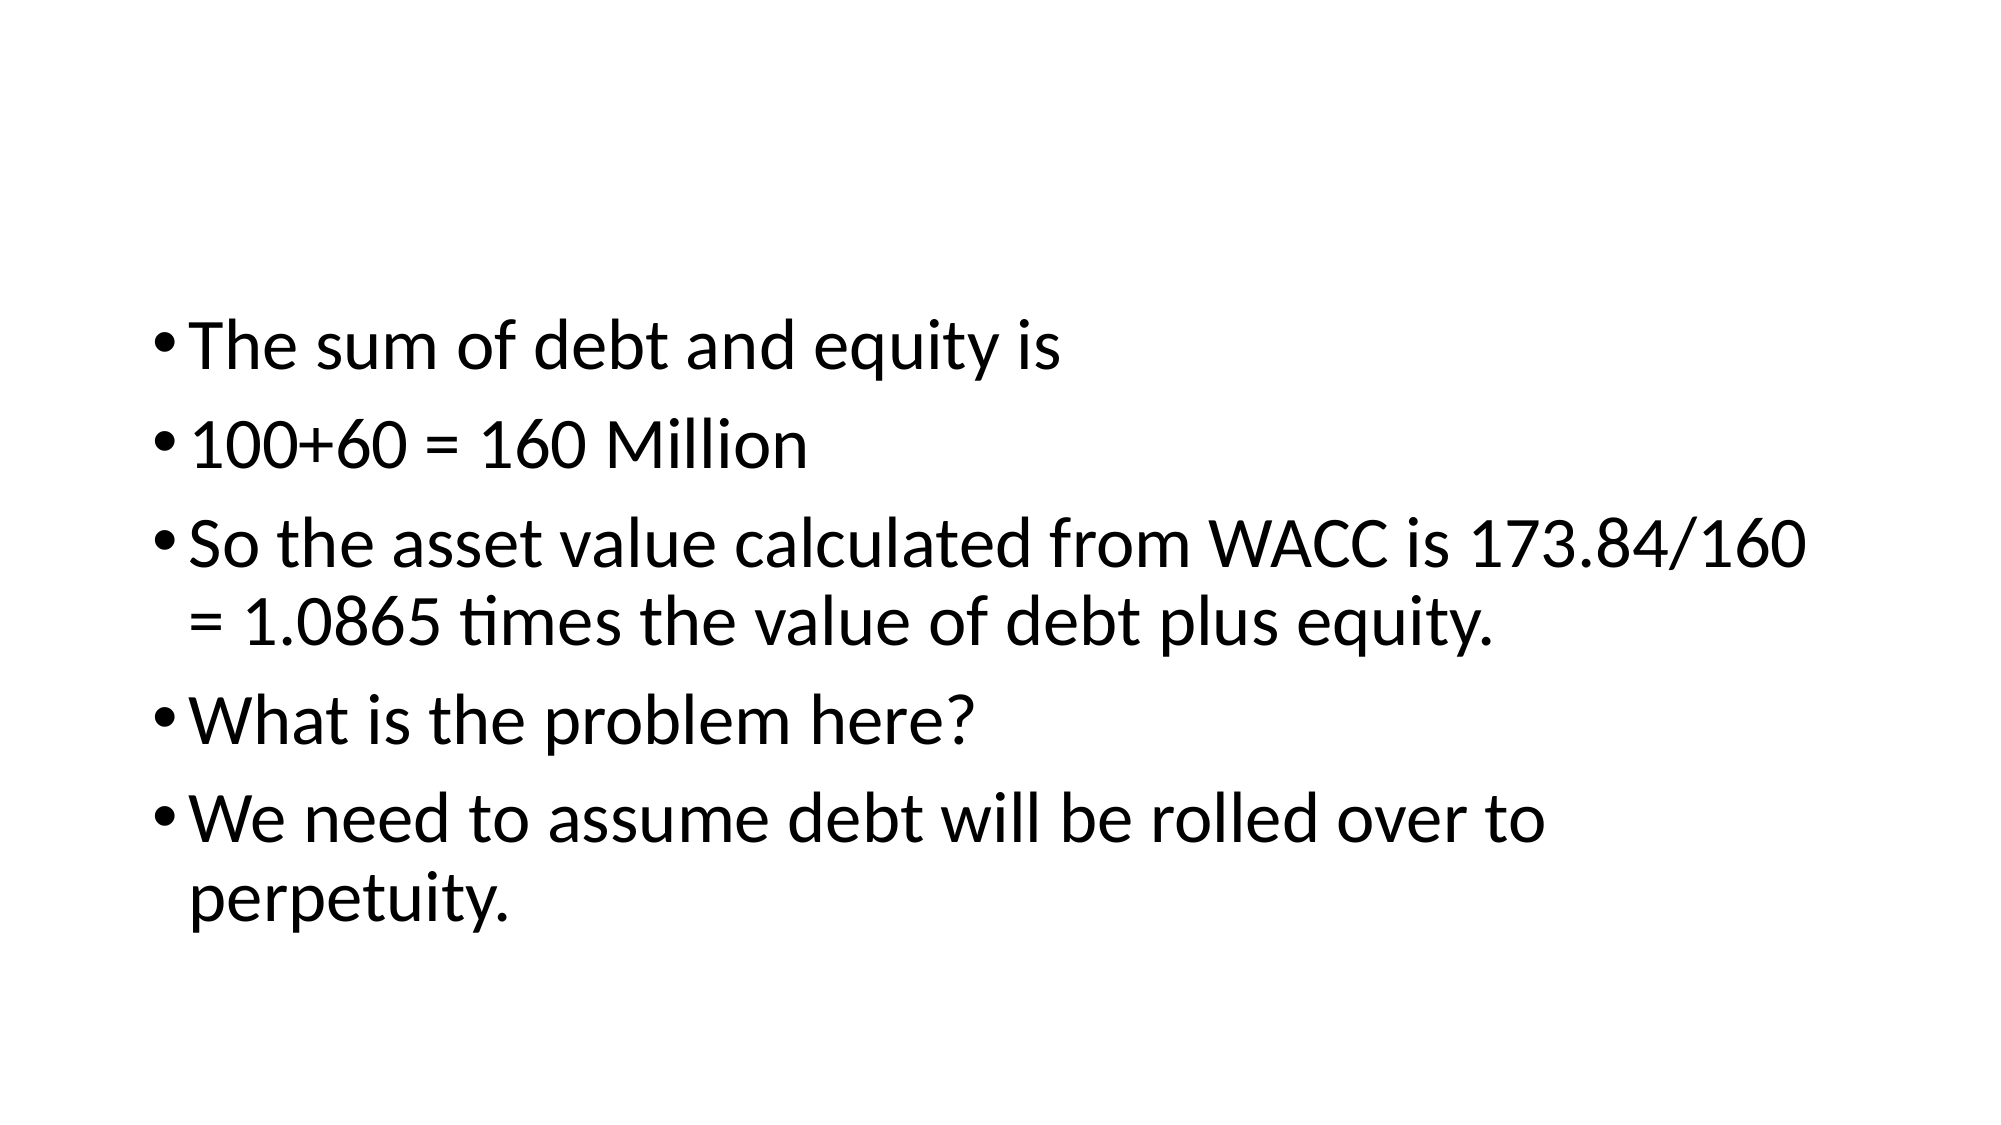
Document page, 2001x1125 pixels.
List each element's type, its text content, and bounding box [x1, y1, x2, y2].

list The sum of debt and equity is 100+60 = 160 Million So the asset value calculated from WACC is 173.84/160 = 1.0865 times the value of debt plus equity. What is the problem here? We need to assume debt will be rolled over to perpetuity. [137, 299, 1863, 1014]
